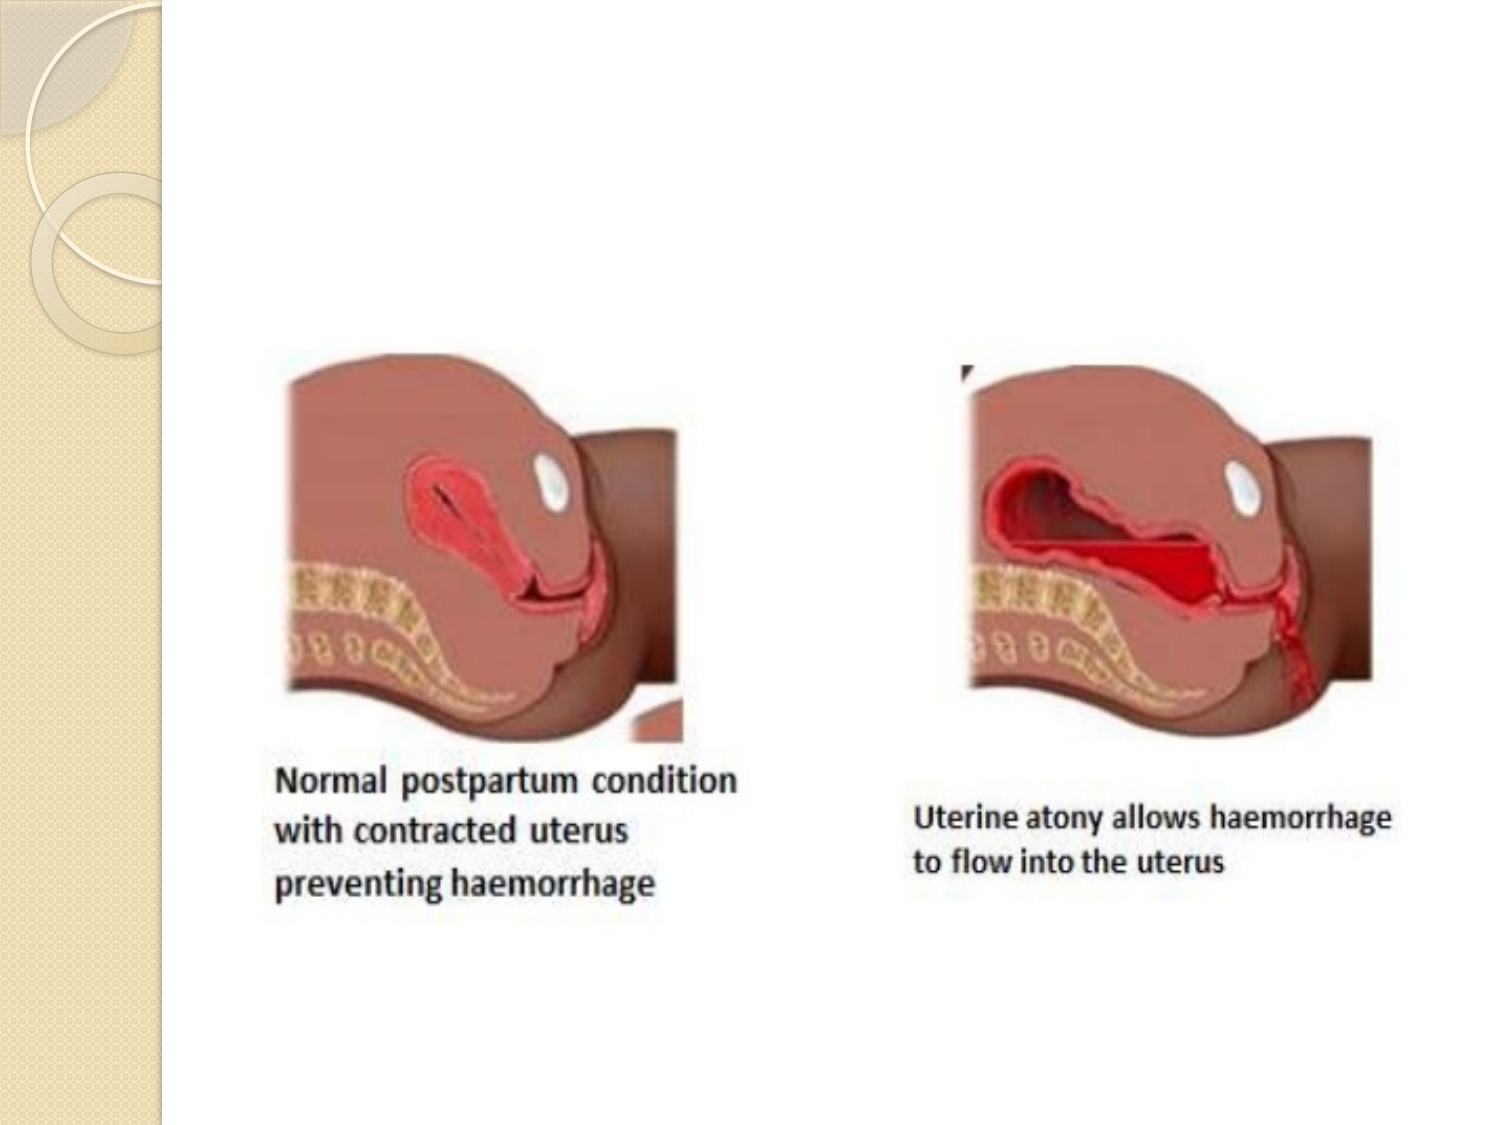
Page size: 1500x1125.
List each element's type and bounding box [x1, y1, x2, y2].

list [162, 0, 1500, 1125]
